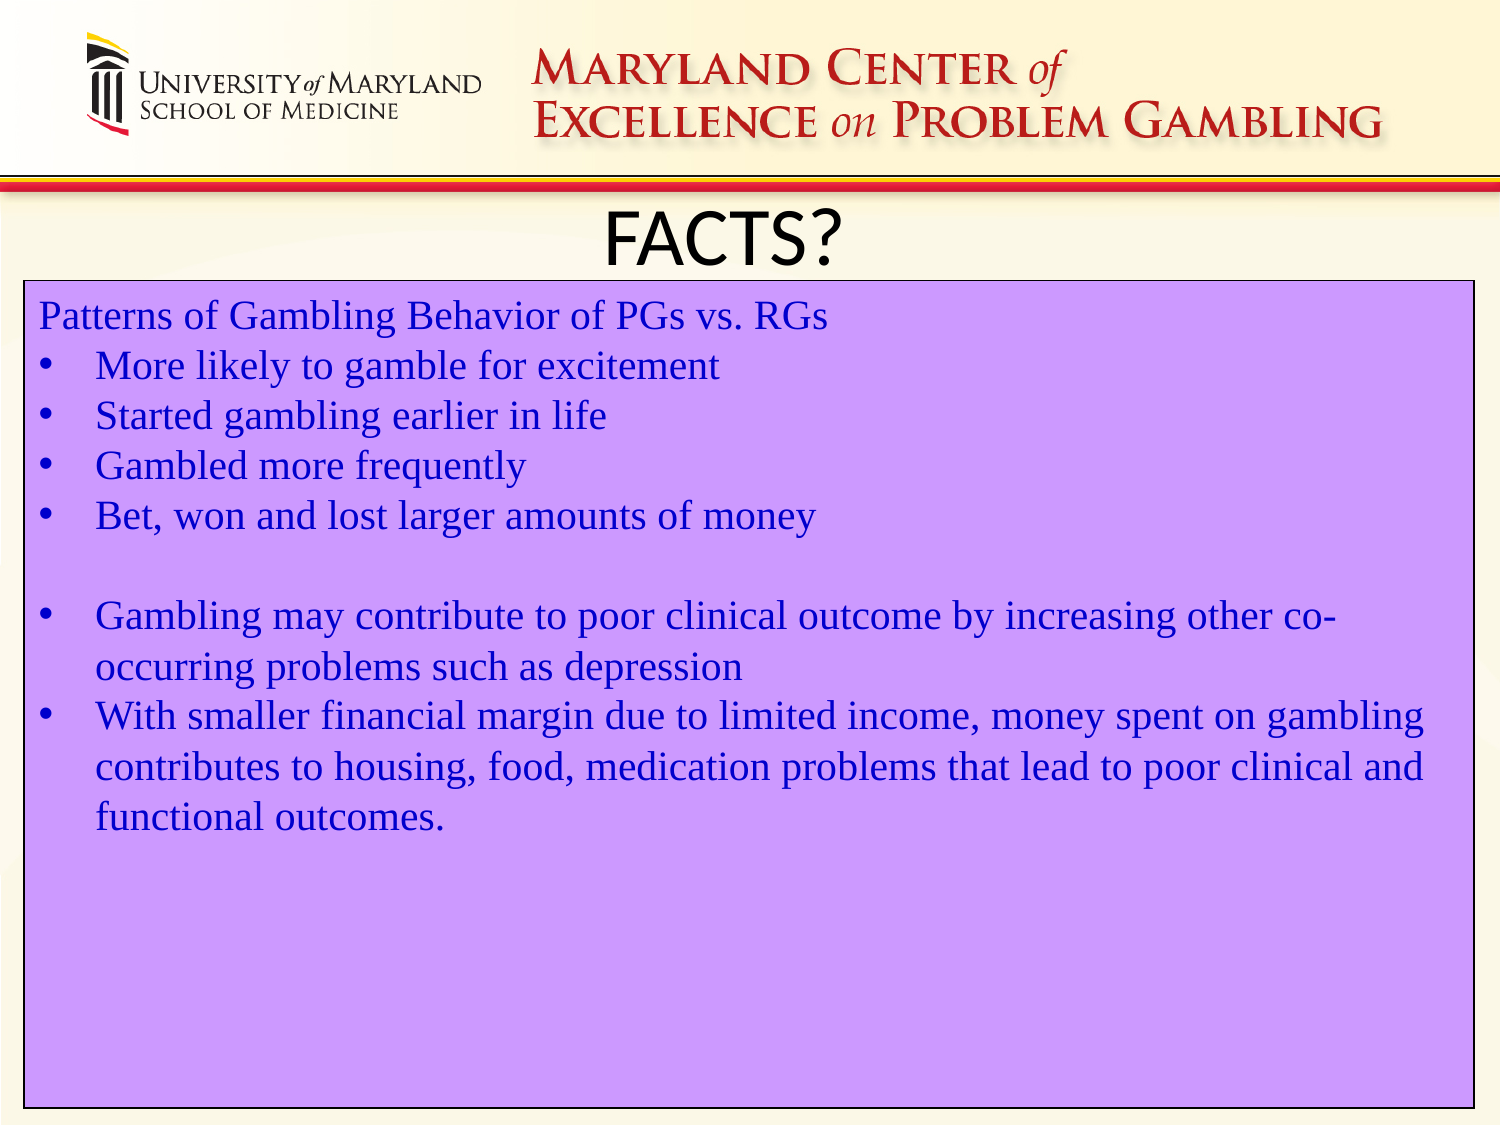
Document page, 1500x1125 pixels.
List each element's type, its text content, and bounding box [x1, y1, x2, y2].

text_box Patterns of Gambling Behavior of PGs vs. RGs More likely to gamble for excitement Started gambling earlier in life Gambled more frequently Bet, won and lost larger amounts of money Gambling may contribute to poor clinical outcome by increasing other co-occurring problems such as depression With smaller financial margin due to limited income, money spent on gambling contributes to housing, food, medication problems that lead to poor clinical and functional outcomes. [23, 280, 1474, 1109]
title FACTS? [50, 174, 1400, 280]
picture [0, 0, 1500, 1125]
